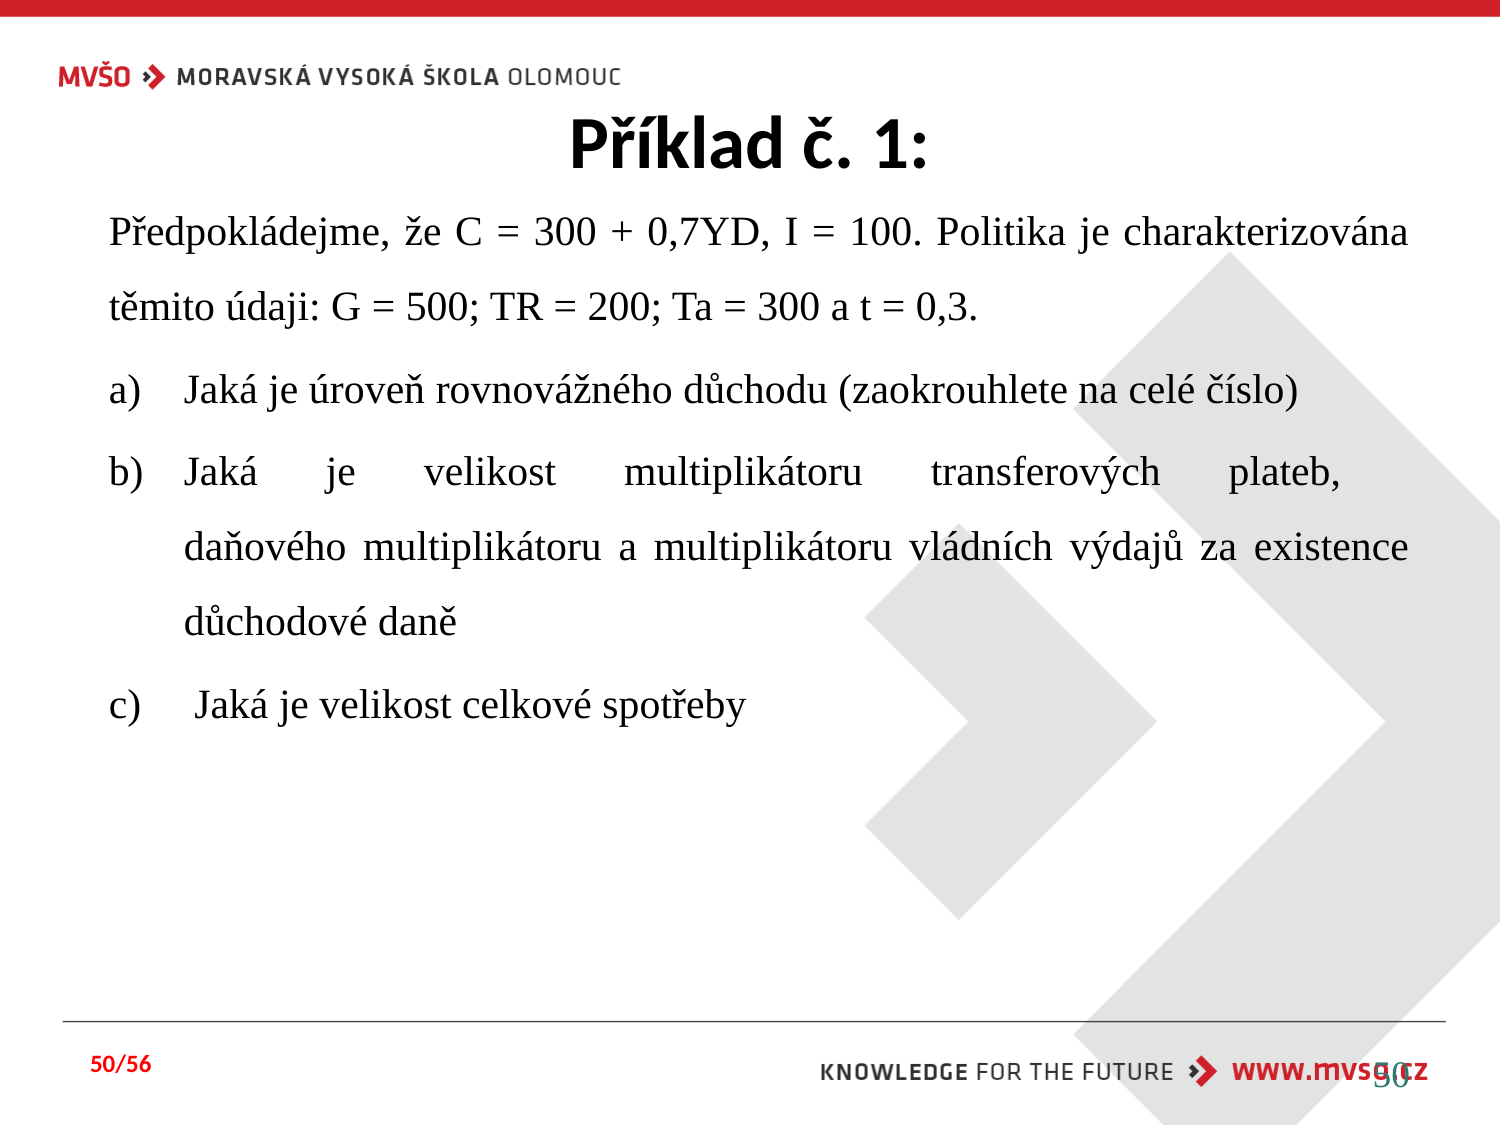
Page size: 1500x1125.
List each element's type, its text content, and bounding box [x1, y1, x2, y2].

slide_number 50 [1074, 1042, 1425, 1103]
picture [0, 0, 1500, 1125]
title Příklad č. 1: [75, 45, 1425, 171]
list Předpokládejme, že C = 300 + 0,7YD, I = 100. Politika je charakterizována těmito údaji: G = 500; TR = 200; Ta = 300 a t = 0,3. Jaká je úroveň rovnovážného důchodu (zaokrouhlete na celé číslo) Jaká je velikost multiplikátoru transferových plateb, daňového multiplikátoru a multiplikátoru vládních výdajů za existence důchodové daně Jaká je velikost celkové spotřeby [75, 171, 1425, 1005]
text_box 50/56 [74, 1040, 213, 1085]
